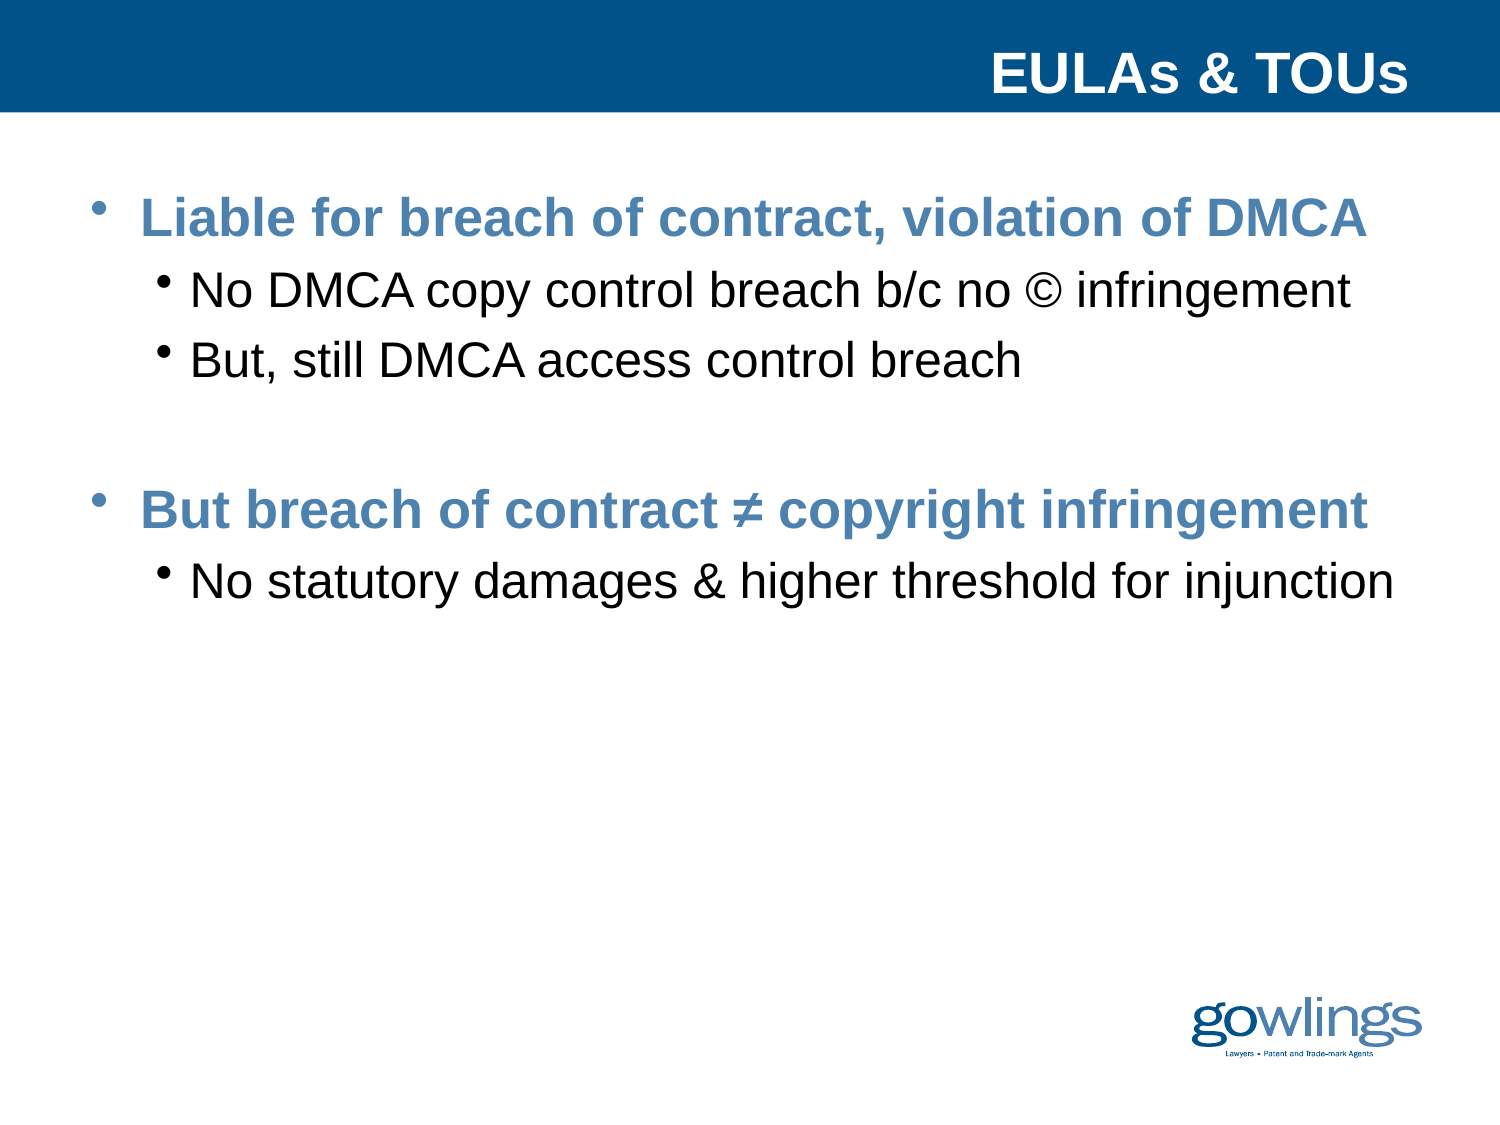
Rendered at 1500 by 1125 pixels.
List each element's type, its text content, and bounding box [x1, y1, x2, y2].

title EULAs & TOUs [74, 24, 1426, 113]
list Liable for breach of contract, violation of DMCA No DMCA copy control breach b/c no © infringement But, still DMCA access control breach But breach of contract ≠ copyright infringement No statutory damages & higher threshold for injunction [74, 174, 1426, 918]
